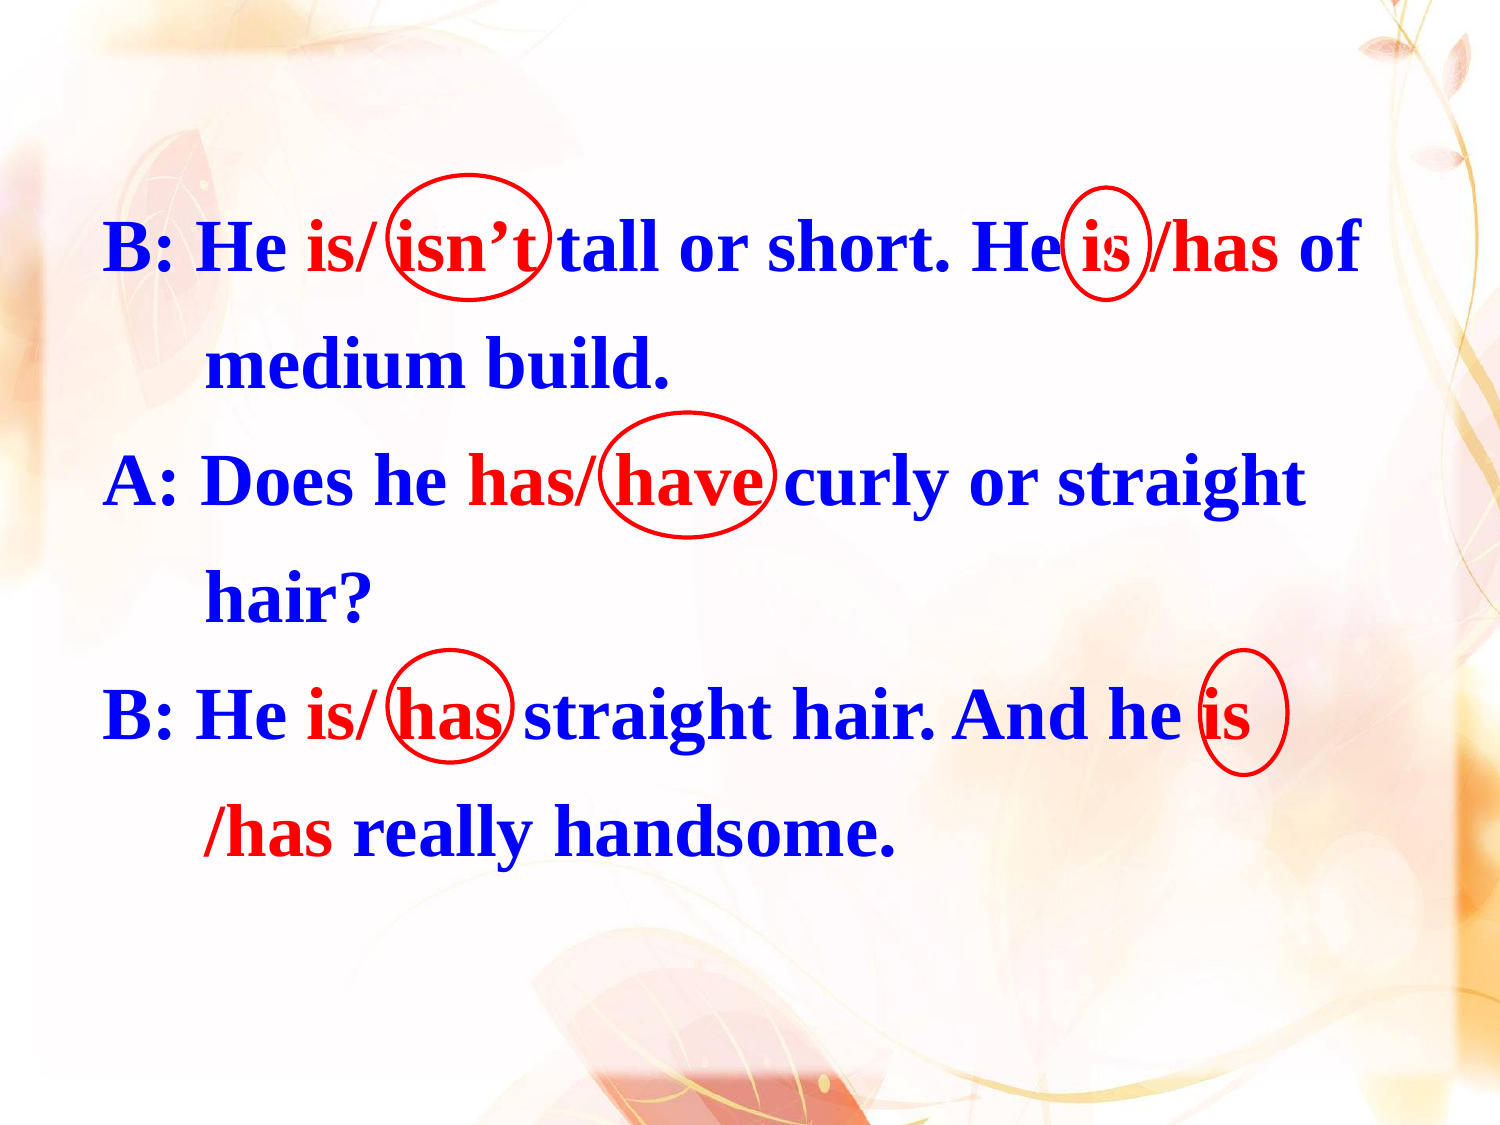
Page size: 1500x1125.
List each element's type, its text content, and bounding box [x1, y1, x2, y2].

text_box 0 [1062, 187, 1150, 300]
text_box [387, 650, 513, 763]
text_box [387, 174, 550, 300]
picture [0, 0, 1500, 1125]
text_box [600, 412, 775, 538]
text_box [1199, 650, 1288, 776]
text_box B: He is/ isn’t tall or short. He is /has of medium build. A: Does he has/ have curly or straight hair? B: He is/ has straight hair. And he is /has really handsome. [87, 162, 1400, 880]
